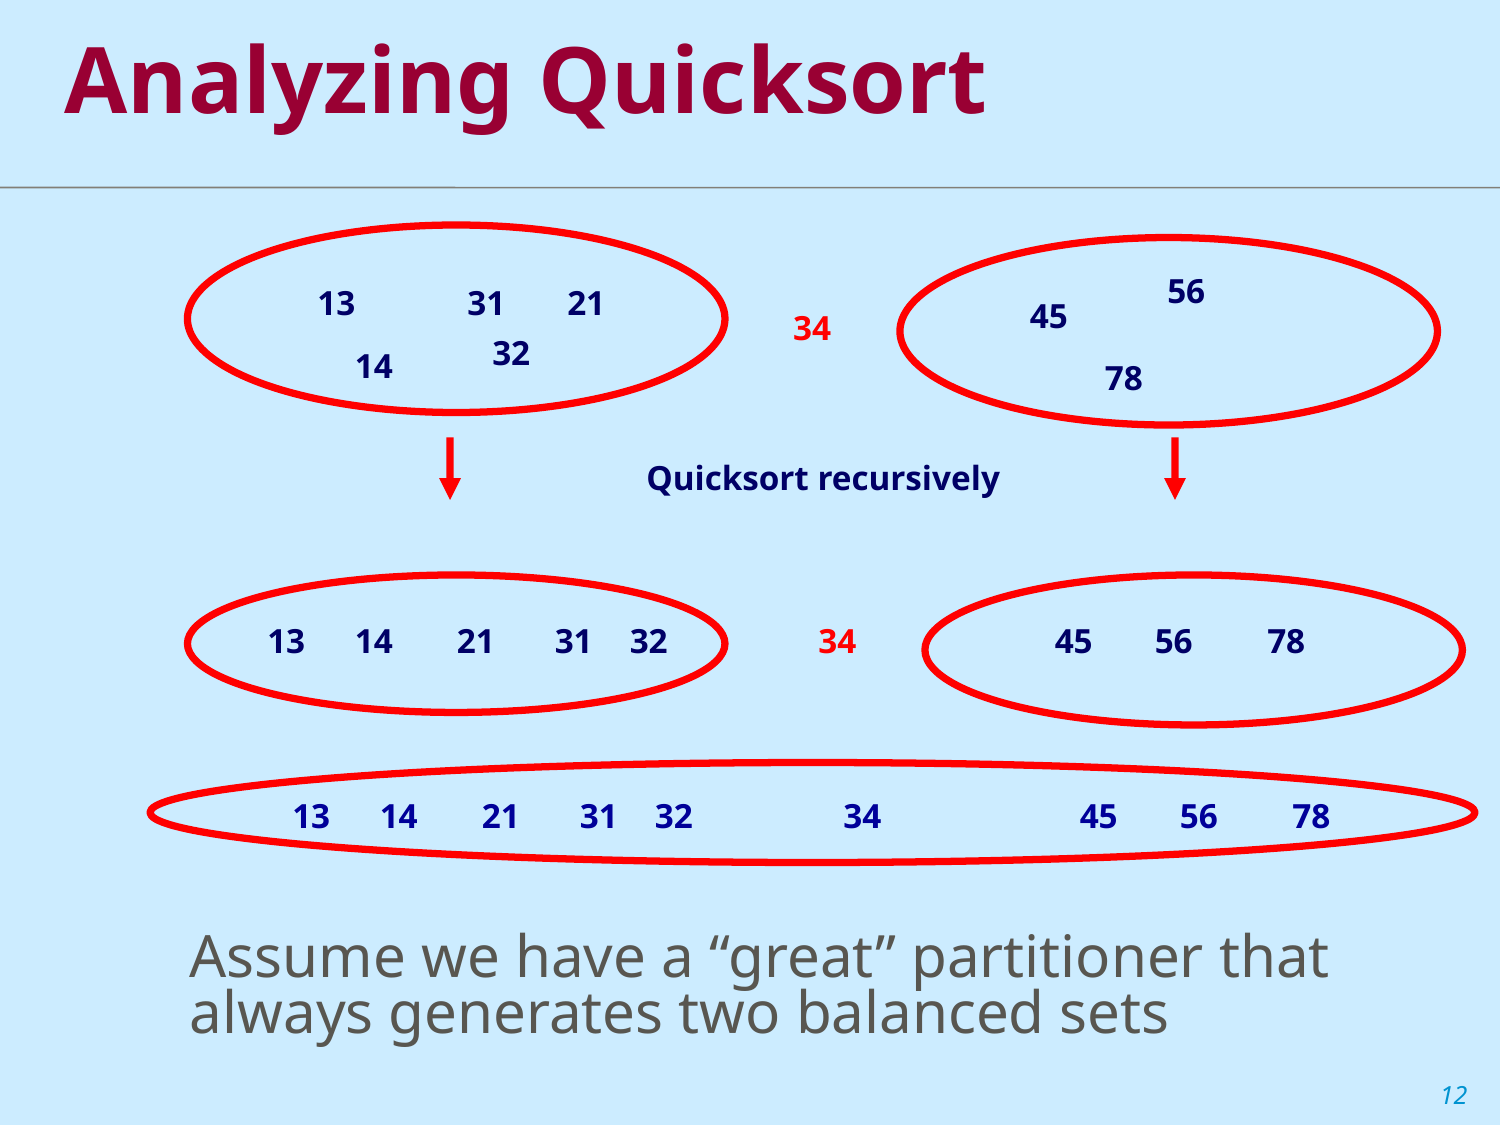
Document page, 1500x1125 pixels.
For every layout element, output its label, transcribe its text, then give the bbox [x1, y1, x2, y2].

text_box Quicksort recursively [631, 449, 1016, 505]
text_box 56 [1152, 262, 1221, 318]
text_box 21 [442, 612, 510, 668]
text_box 45 [1040, 612, 1108, 668]
text_box [899, 237, 1438, 426]
text_box [187, 574, 725, 713]
text_box 32 [477, 324, 546, 380]
text_box 14 [340, 612, 408, 668]
text_box 13 [302, 274, 371, 330]
text_box 31 [540, 612, 608, 668]
text_box 31 [452, 274, 521, 330]
text_box Assume we have a “great” partitioner that always generates two balanced sets [174, 924, 1350, 1053]
title Analyzing Quicksort [49, 10, 1500, 161]
text_box [443, 437, 457, 500]
text_box 34 [778, 299, 855, 355]
text_box 78 [1252, 612, 1321, 668]
text_box 45 [1015, 287, 1083, 343]
text_box 78 [1090, 349, 1158, 405]
text_box 14 [340, 337, 408, 393]
text_box 21 [552, 274, 621, 330]
text_box [924, 574, 1463, 725]
text_box 13 [252, 612, 321, 668]
text_box [1168, 437, 1182, 500]
text_box [187, 224, 725, 413]
text_box 34 [803, 612, 880, 668]
text_box 32 [615, 612, 683, 668]
text_box [150, 762, 1476, 863]
text_box 56 [1140, 612, 1208, 668]
